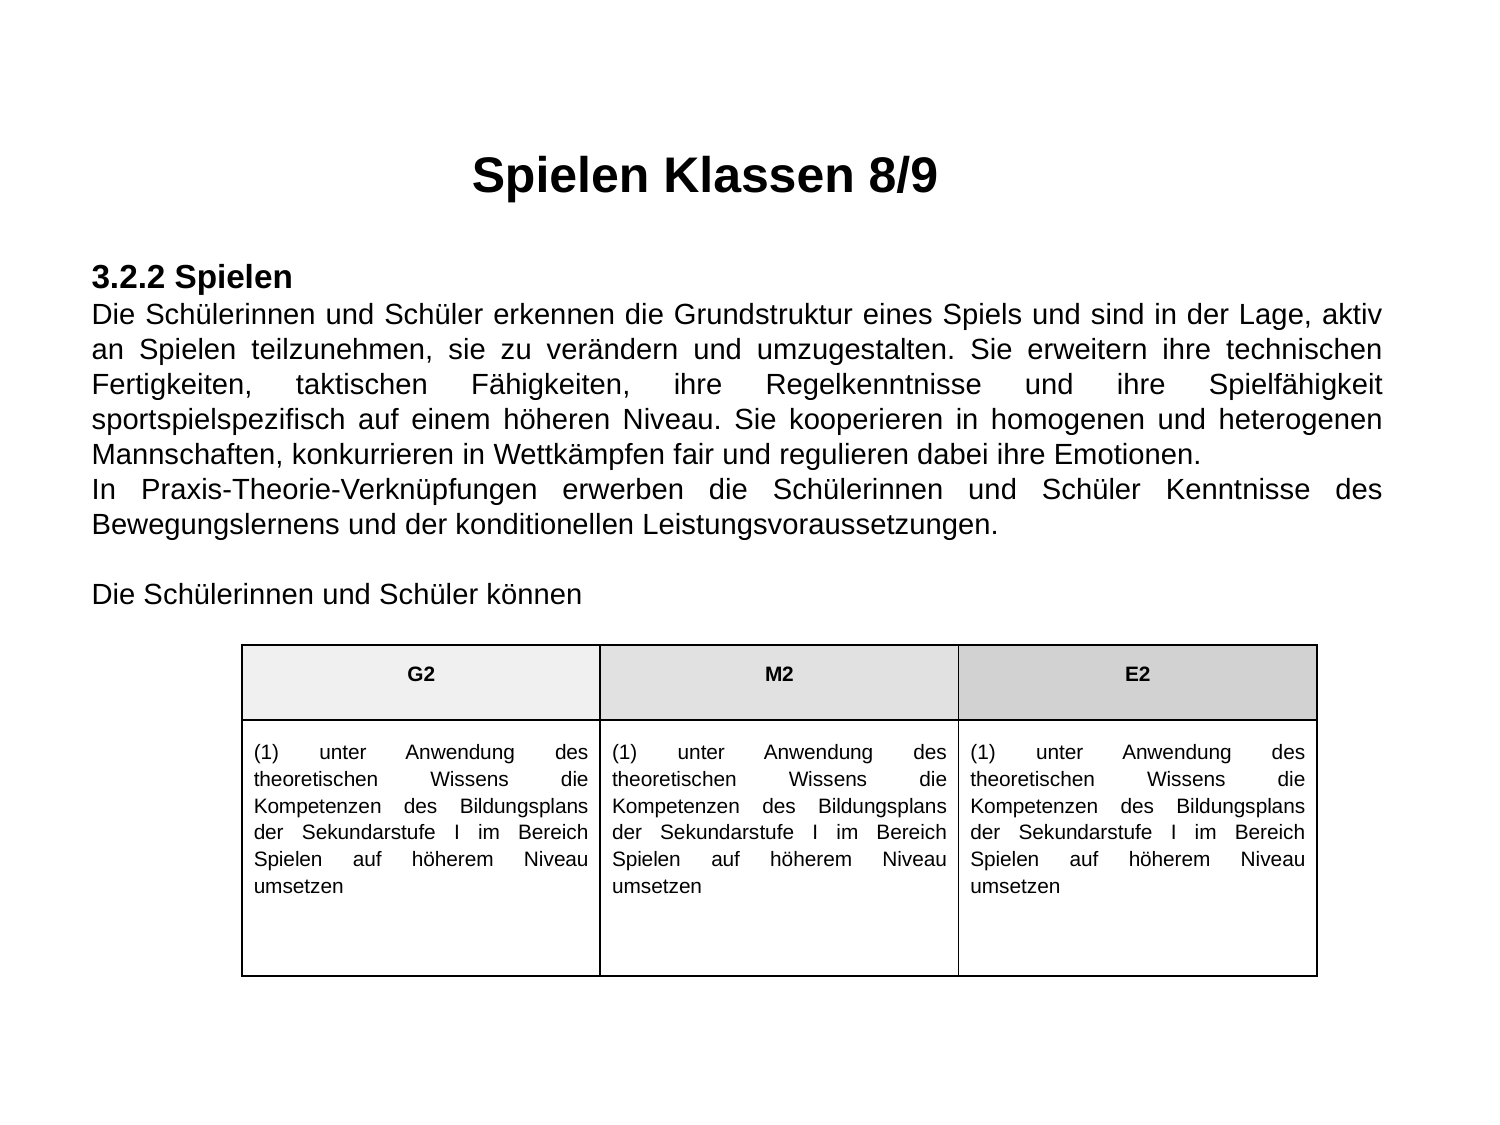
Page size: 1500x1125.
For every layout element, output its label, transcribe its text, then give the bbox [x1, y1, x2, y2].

table_cell (1) unter Anwendung des theoretischen Wissens die Kompetenzen des Bildungsplans der Sekundarstufe I im Bereich Spielen auf höherem Niveau umsetzen [243, 721, 599, 975]
table_cell (1) unter Anwendung des theoretischen Wissens die Kompetenzen des Bildungsplans der Sekundarstufe I im Bereich Spielen auf höherem Niveau umsetzen [601, 721, 958, 975]
text_box Spielen Klassen 8/9 [457, 134, 954, 210]
table_cell (1) unter Anwendung des theoretischen Wissens die Kompetenzen des Bildungsplans der Sekundarstufe I im Bereich Spielen auf höherem Niveau umsetzen [959, 721, 1316, 975]
table_header G2 [243, 646, 599, 719]
table_header M2 [601, 646, 958, 719]
text_box 3.2.2 Spielen Die Schülerinnen und Schüler erkennen die Grundstruktur eines Spiels und sind in der Lage, aktiv an Spielen teilzunehmen, sie zu verändern und umzugestalten. Sie erweitern ihre technischen Fertigkeiten, taktischen Fähigkeiten, ihre Regelkenntnisse und ihre Spielfähigkeit sportspielspezifisch auf einem höheren Niveau. Sie kooperieren in homogenen und heterogenen Mannschaften, konkurrieren in Wettkämpfen fair und regulieren dabei ihre Emotionen. In Praxis-Theorie-Verknüpfungen erwerben die Schülerinnen und Schüler Kenntnisse des Bewegungslernens und der konditionellen Leistungsvoraussetzungen. Die Schülerinnen und Schüler können [76, 247, 1400, 618]
table_header E2 [959, 646, 1316, 719]
